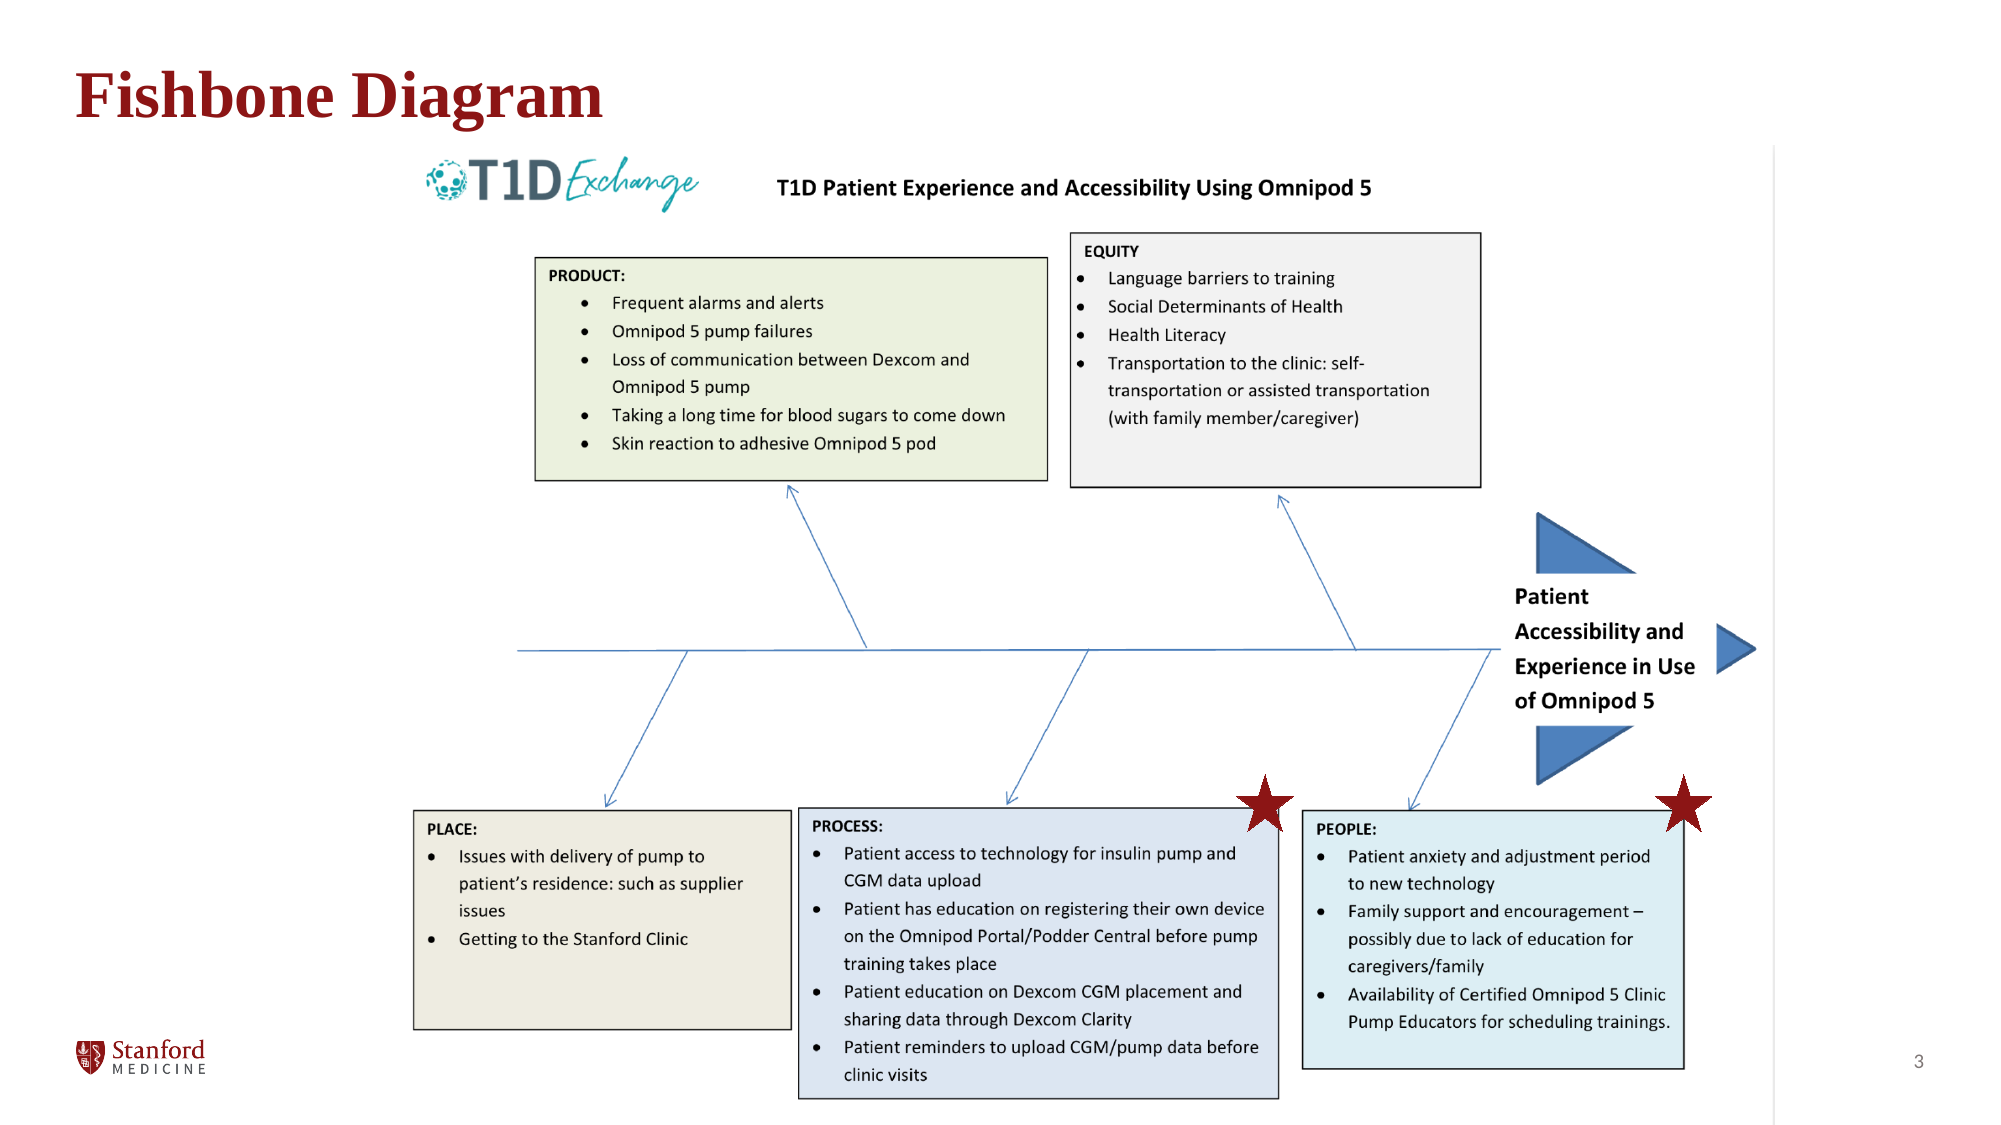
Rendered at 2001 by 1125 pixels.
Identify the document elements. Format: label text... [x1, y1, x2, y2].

slide_number 3 [1861, 1041, 1925, 1073]
title Fishbone Diagram [75, 51, 1925, 218]
picture [76, 1039, 205, 1075]
picture [379, 145, 1775, 1125]
